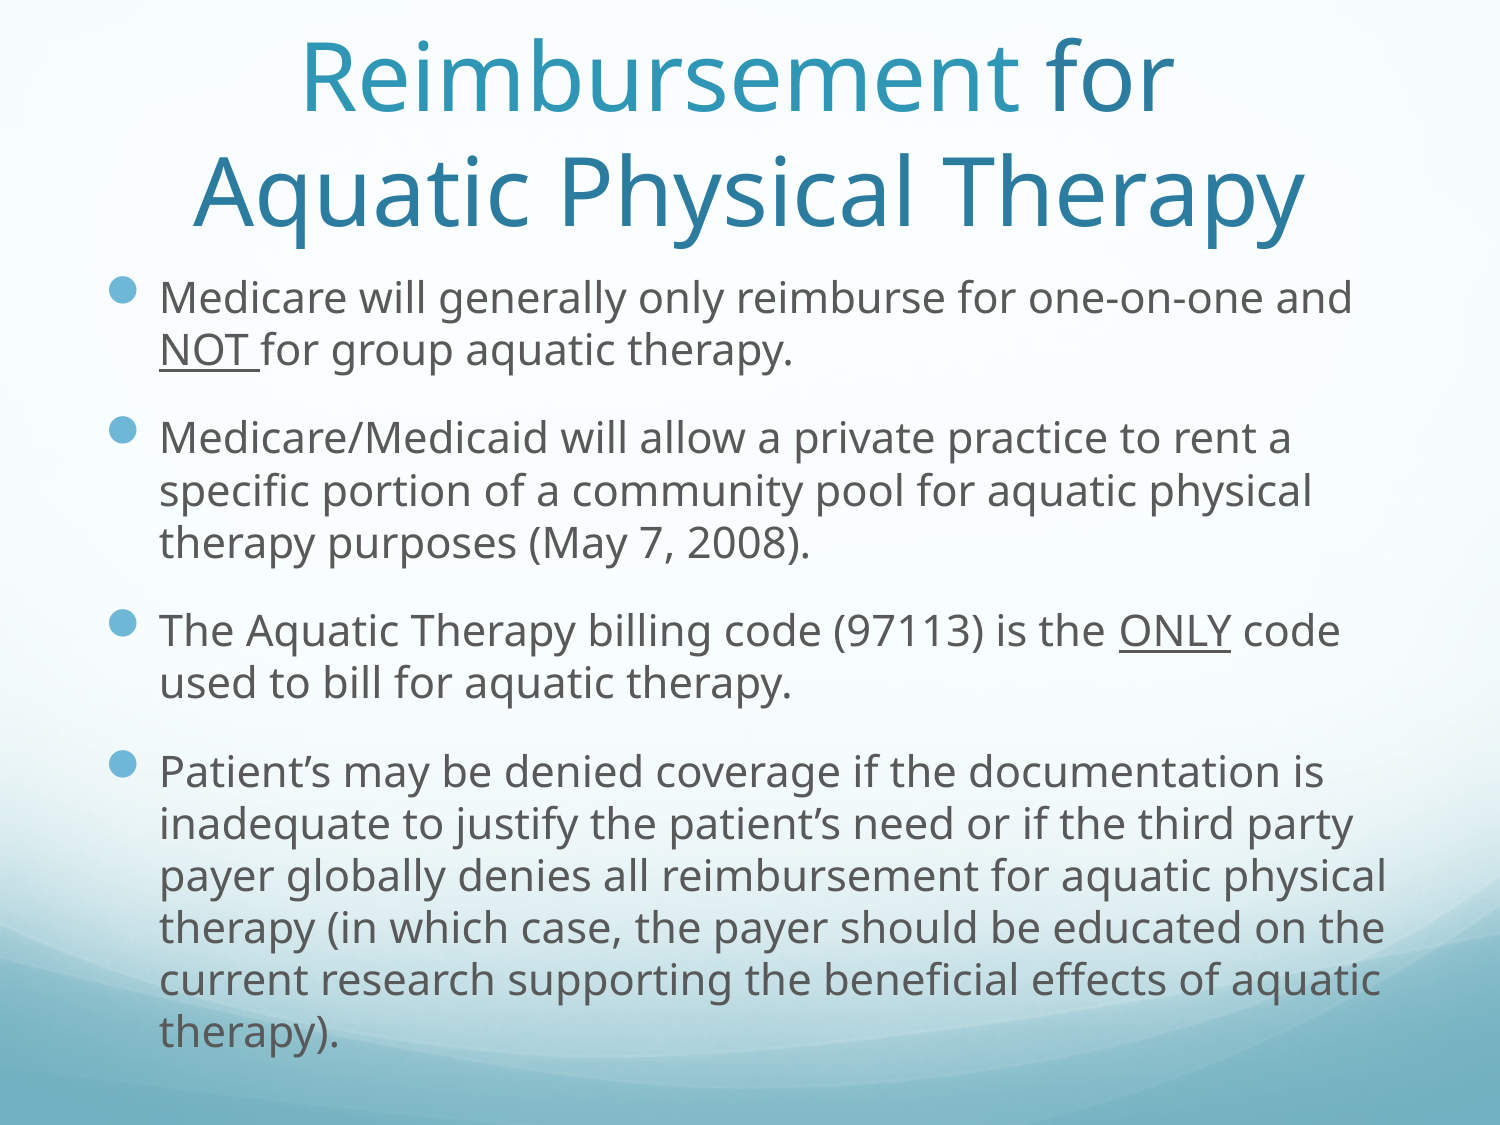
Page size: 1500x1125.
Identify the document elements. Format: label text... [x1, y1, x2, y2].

title Reimbursement for Aquatic Physical Therapy [90, 34, 1410, 254]
list Medicare will generally only reimburse for one-on-one and NOT for group aquatic therapy. Medicare/Medicaid will allow a private practice to rent a specific portion of a community pool for aquatic physical therapy purposes (May 7, 2008). The Aquatic Therapy billing code (97113) is the ONLY code used to bill for aquatic therapy. Patient’s may be denied coverage if the documentation is inadequate to justify the patient’s need or if the third party payer globally denies all reimbursement for aquatic physical therapy (in which case, the payer should be educated on the current research supporting the beneficial effects of aquatic therapy). [90, 262, 1410, 1069]
